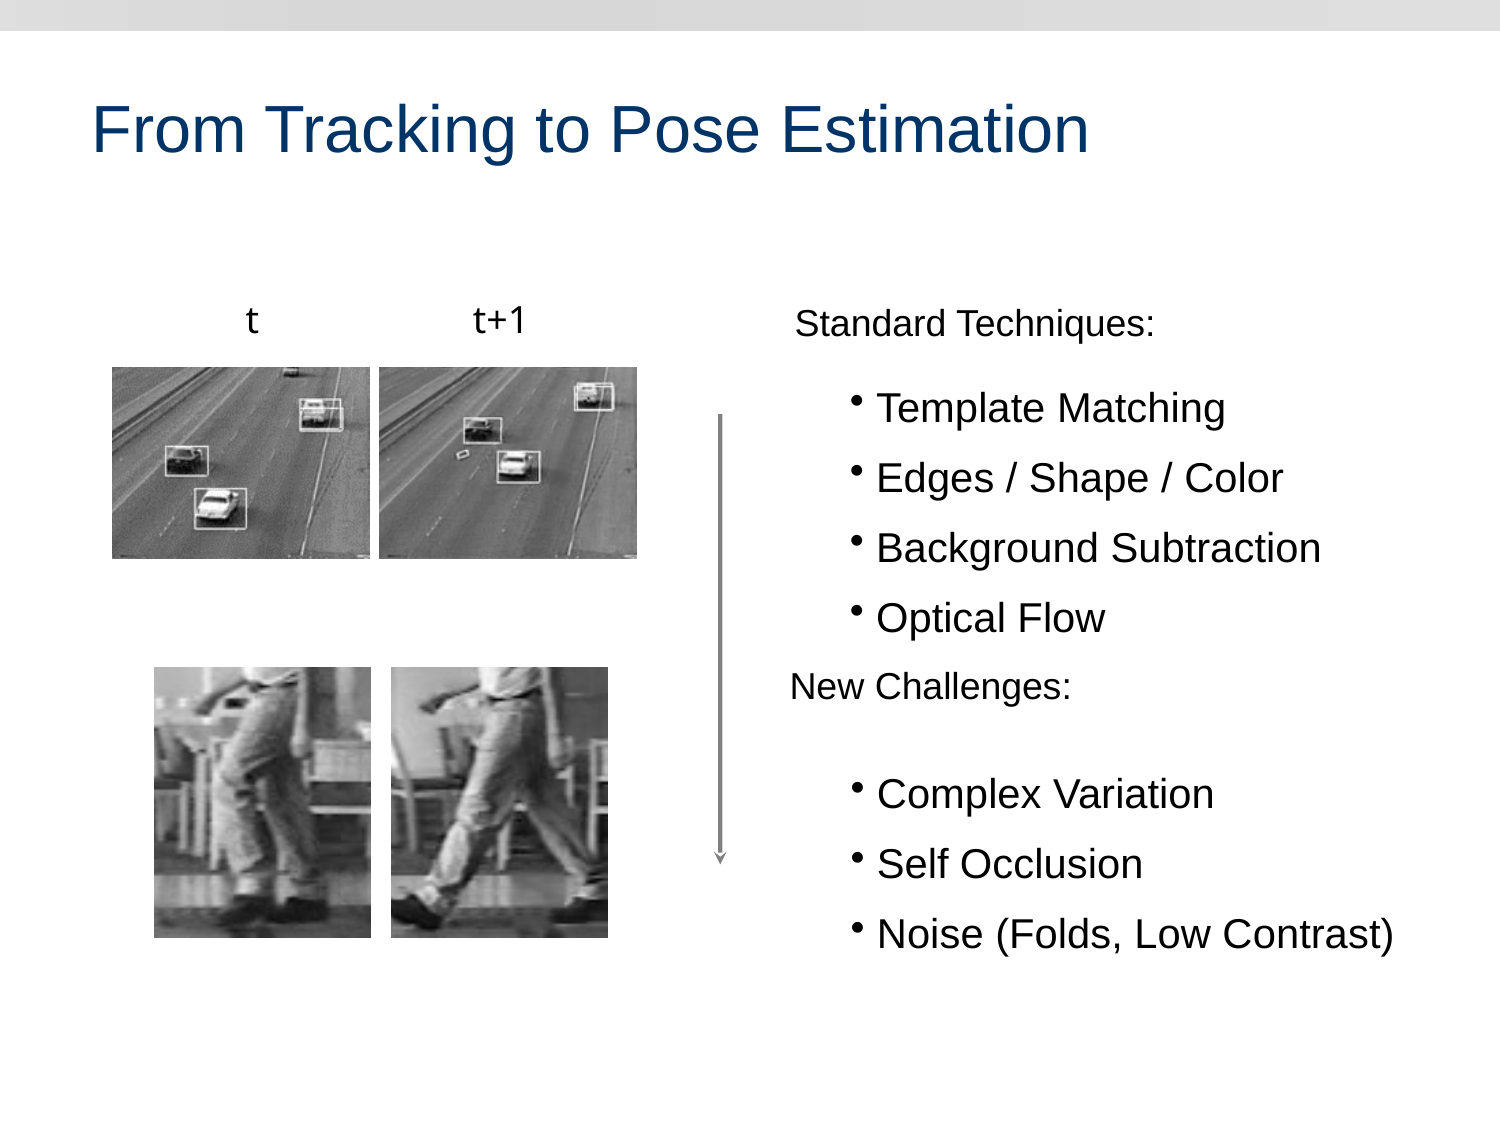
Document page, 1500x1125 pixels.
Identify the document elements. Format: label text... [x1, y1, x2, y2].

title From Tracking to Pose Estimation [76, 77, 1412, 173]
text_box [112, 287, 1436, 967]
picture [0, 0, 1500, 31]
